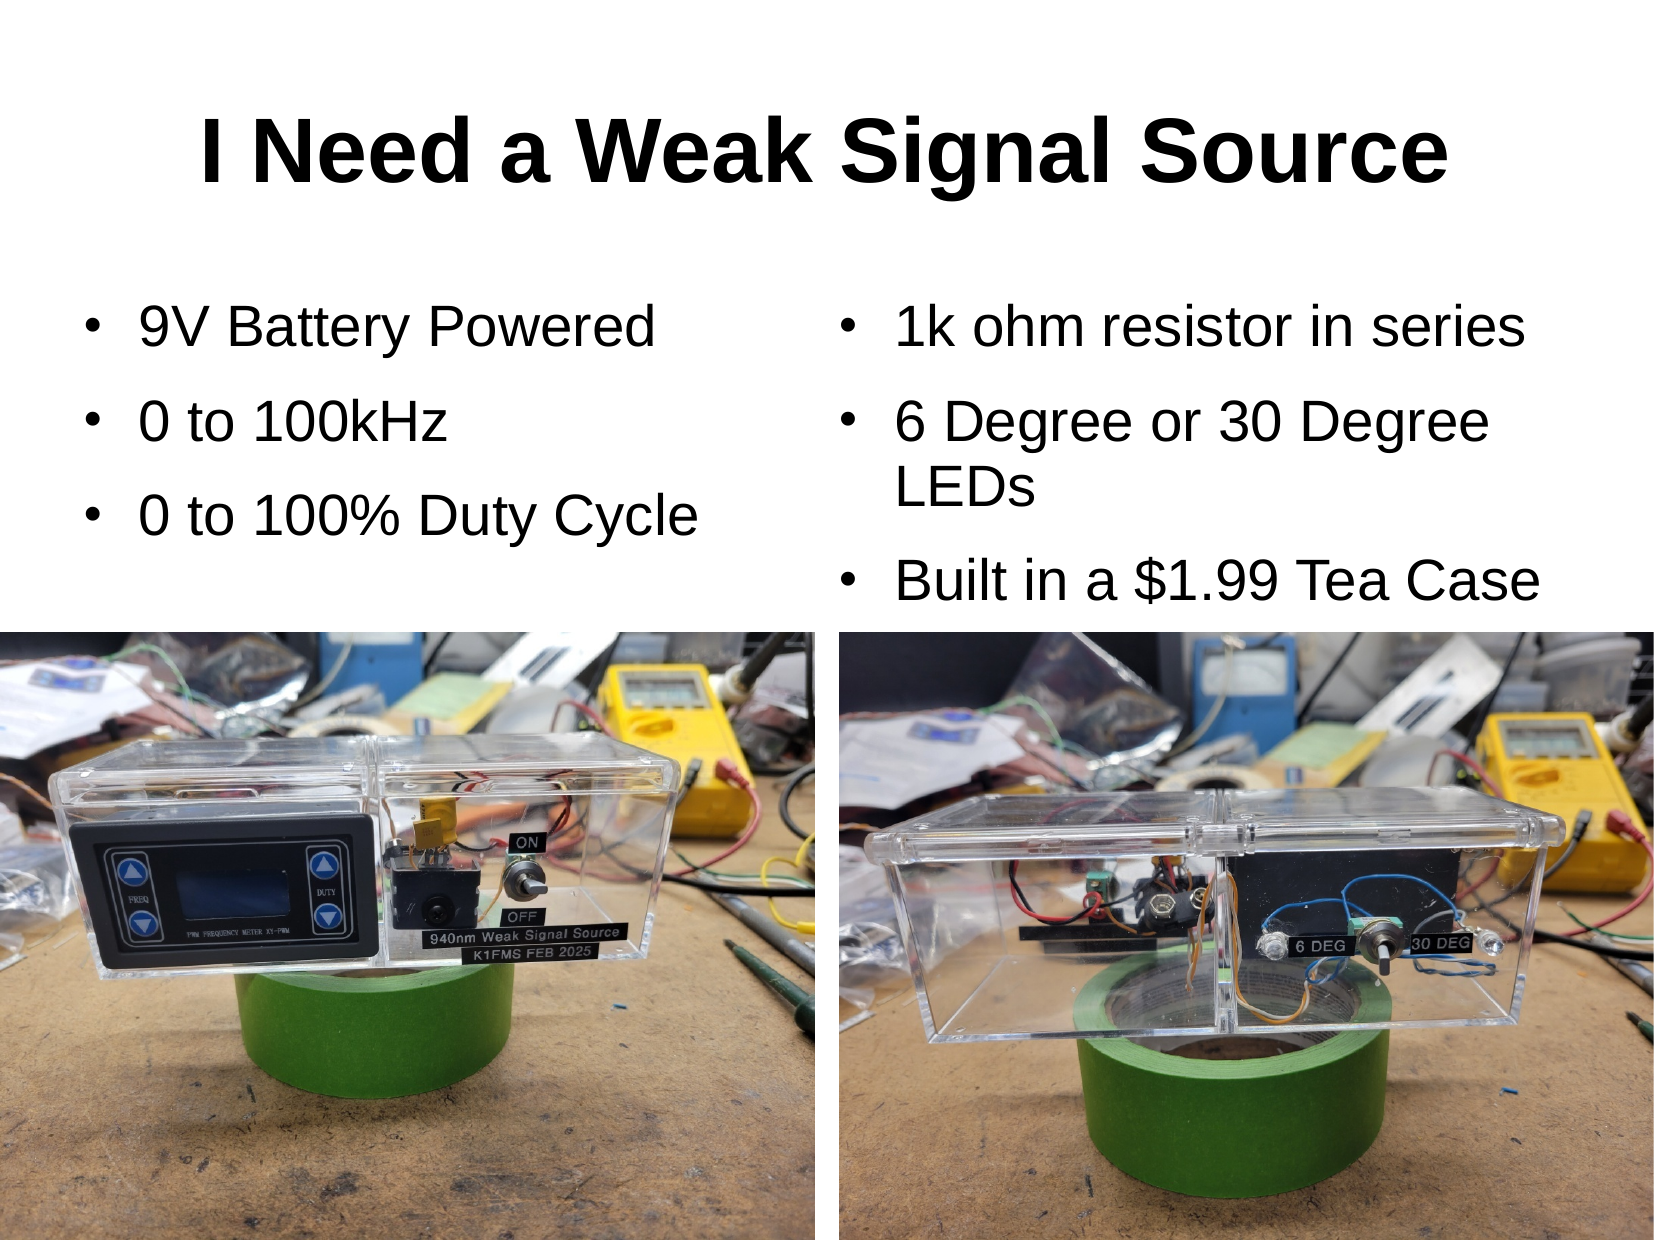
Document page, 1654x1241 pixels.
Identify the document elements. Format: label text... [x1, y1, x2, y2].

list 9V Battery Powered 0 to 100kHz 0 to 100% Duty Cycle [82, 289, 814, 631]
list 1k ohm resistor in series 6 Degree or 30 Degree LEDs Built in a $1.99 Tea Case [837, 289, 1569, 632]
picture [0, 632, 815, 1241]
picture [839, 632, 1654, 1241]
title I Need a Weak Signal Source [82, 49, 1569, 255]
